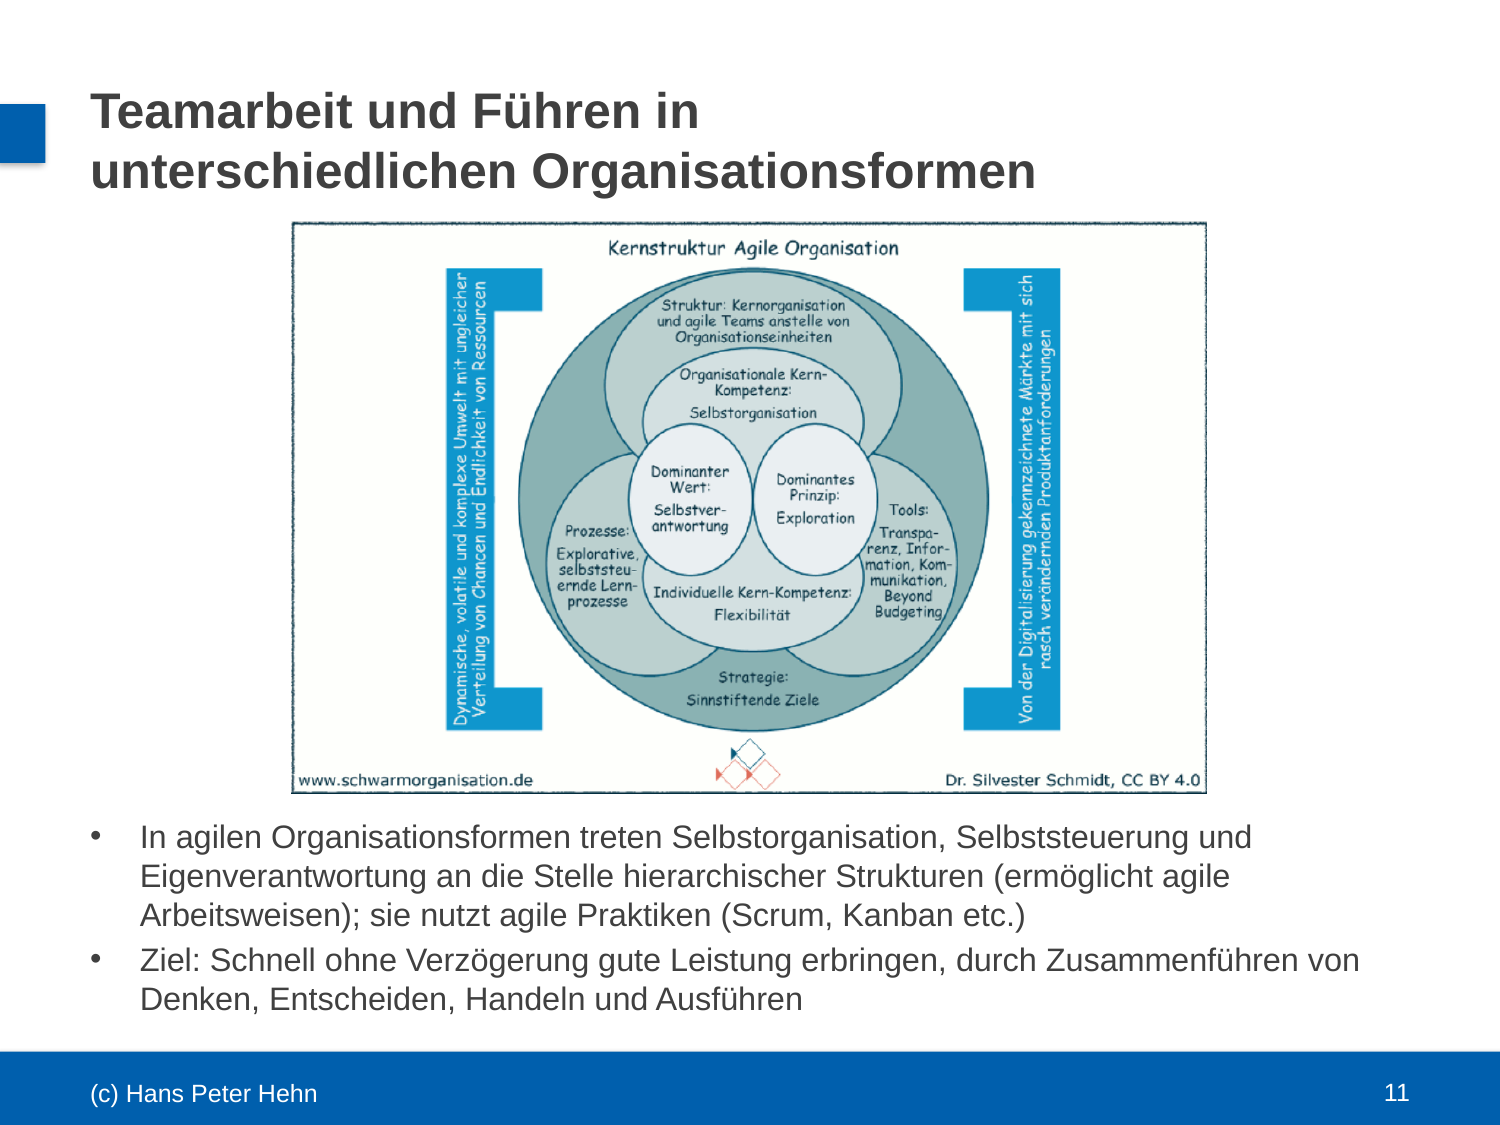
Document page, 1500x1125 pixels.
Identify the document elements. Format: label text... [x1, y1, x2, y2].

list In agilen Organisationsformen treten Selbstorganisation, Selbststeuerung und Eigenverantwortung an die Stelle hierarchischer Strukturen (ermöglicht agile Arbeitsweisen); sie nutzt agile Praktiken (Scrum, Kanban etc.) Ziel: Schnell ohne Verzögerung gute Leistung erbringen, durch Zusammenführen von Denken, Entscheiden, Handeln und Ausführen [75, 235, 1447, 1025]
slide_number 11 [1074, 1061, 1425, 1122]
title Teamarbeit und Führen in unterschiedlichen Organisationsformen [75, 45, 1425, 233]
picture [290, 221, 1207, 794]
slide_number (c) Hans Peter Hehn [75, 1062, 425, 1123]
